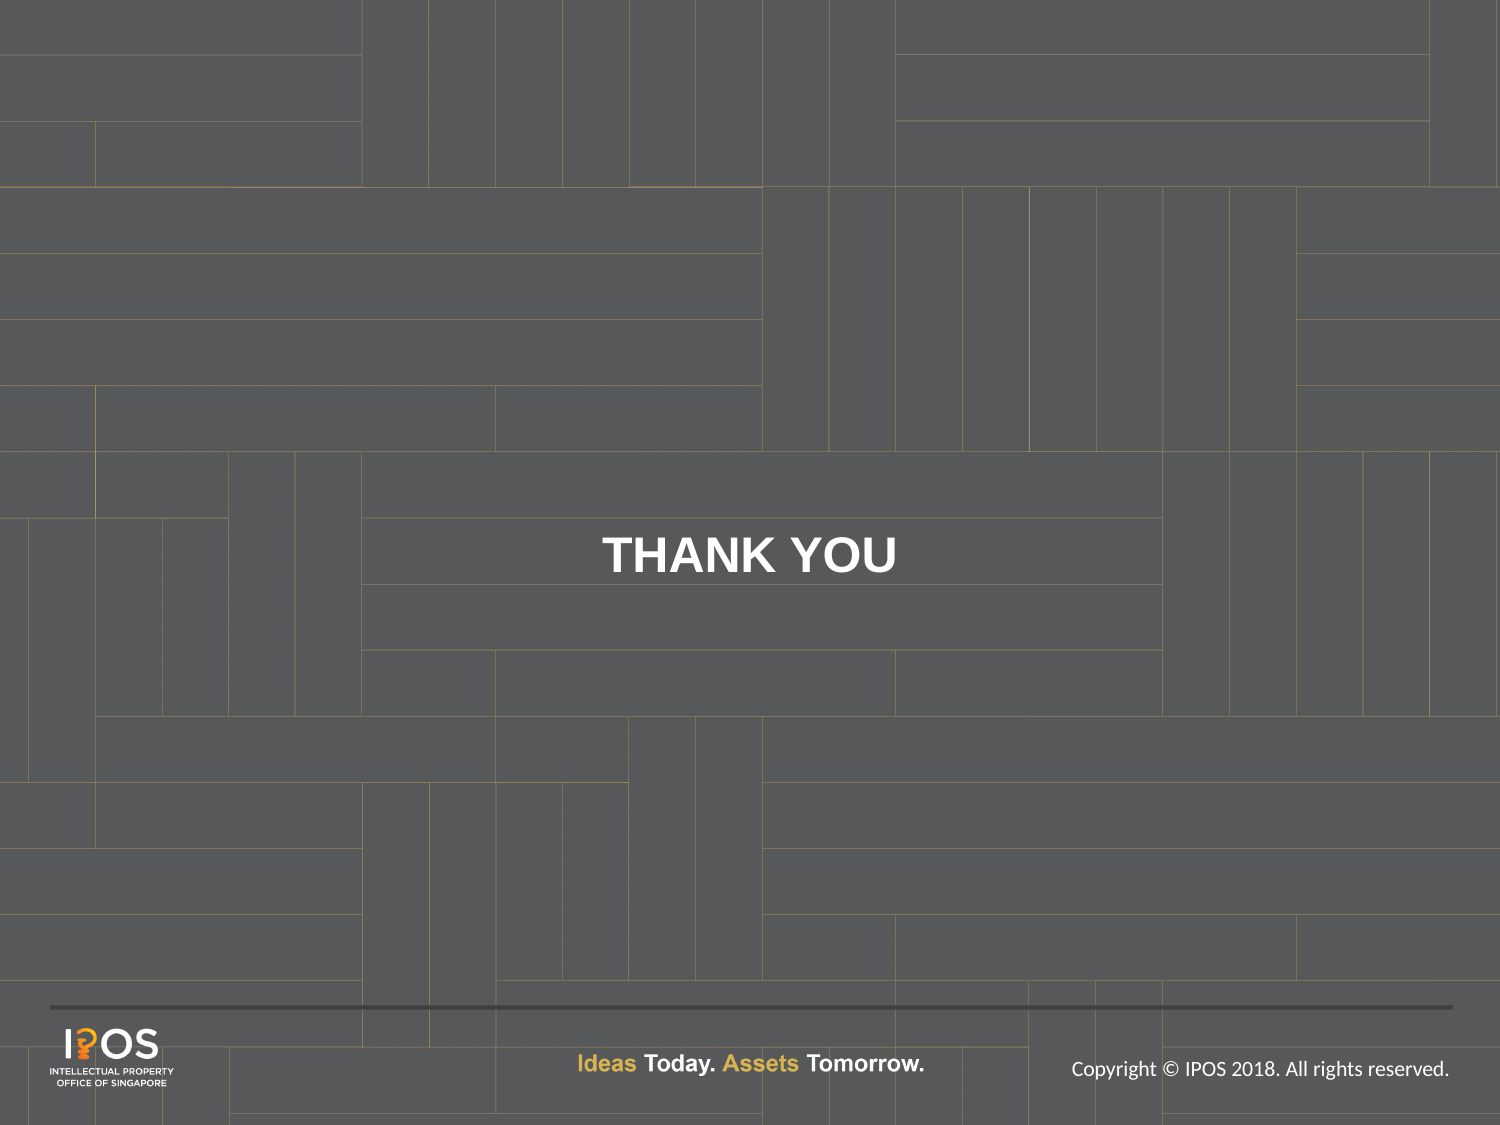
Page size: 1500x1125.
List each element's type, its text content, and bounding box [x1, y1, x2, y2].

picture [0, 0, 1500, 1125]
text_box THANK YOU [188, 515, 1311, 590]
